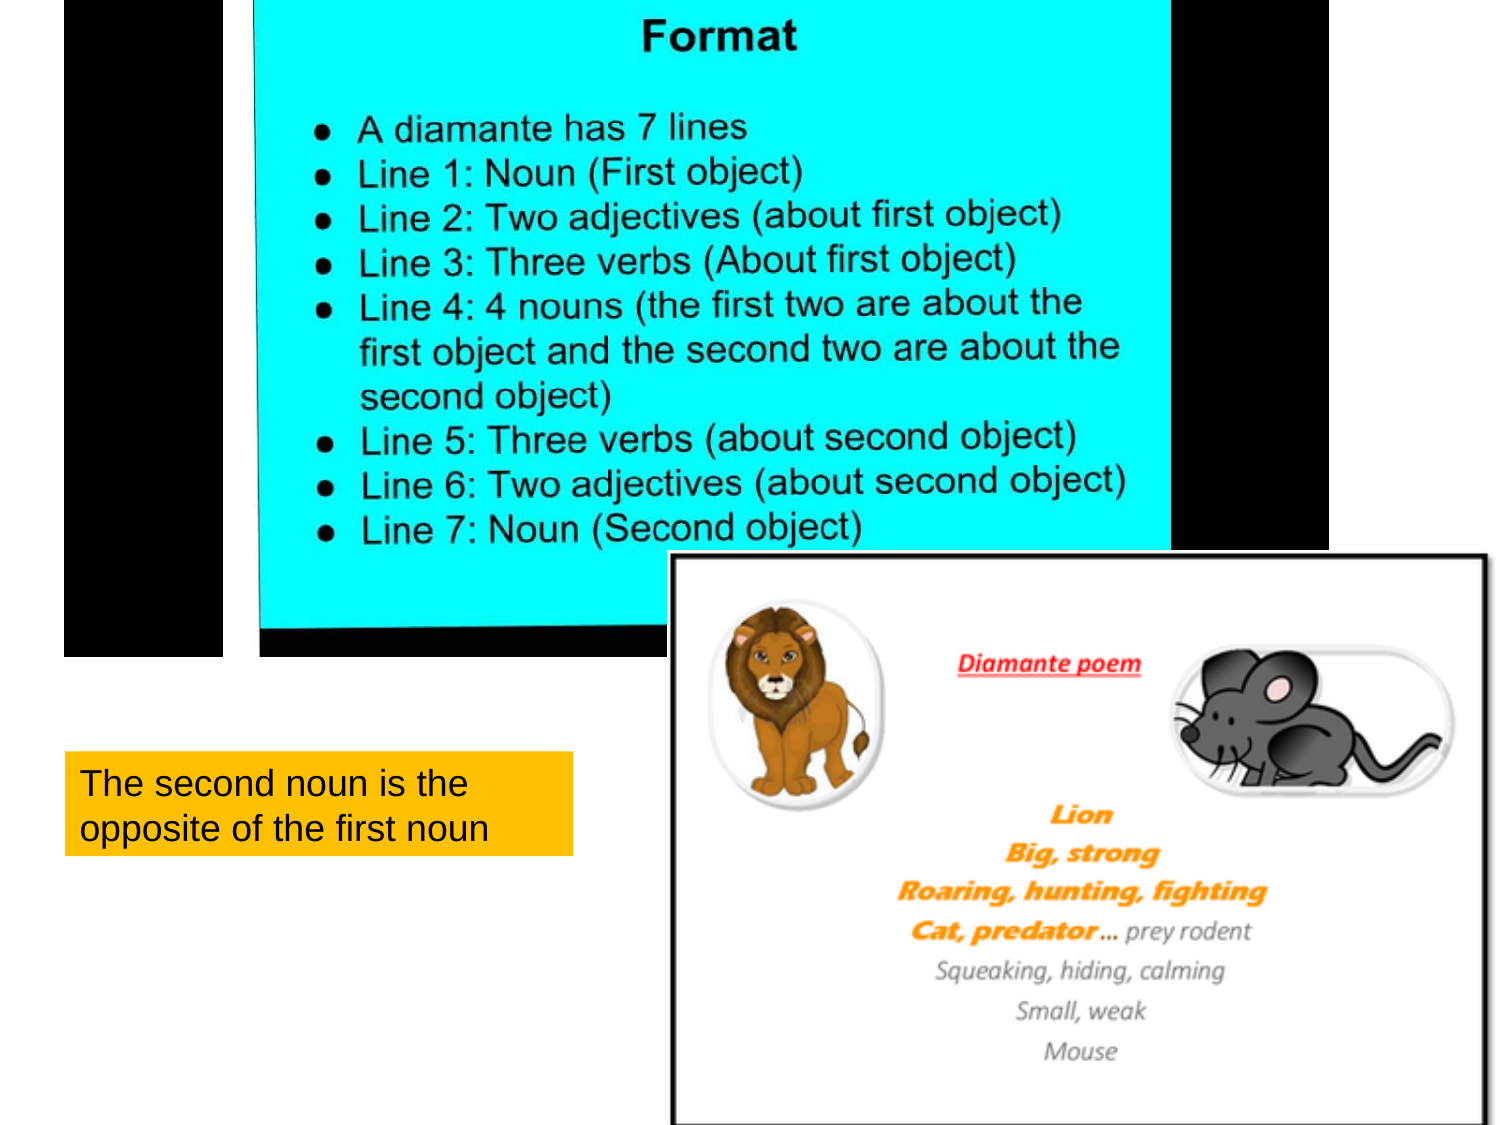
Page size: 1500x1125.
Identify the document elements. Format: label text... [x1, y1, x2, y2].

picture [64, 0, 1500, 1125]
text_box The second noun is the opposite of the first noun [64, 751, 573, 857]
